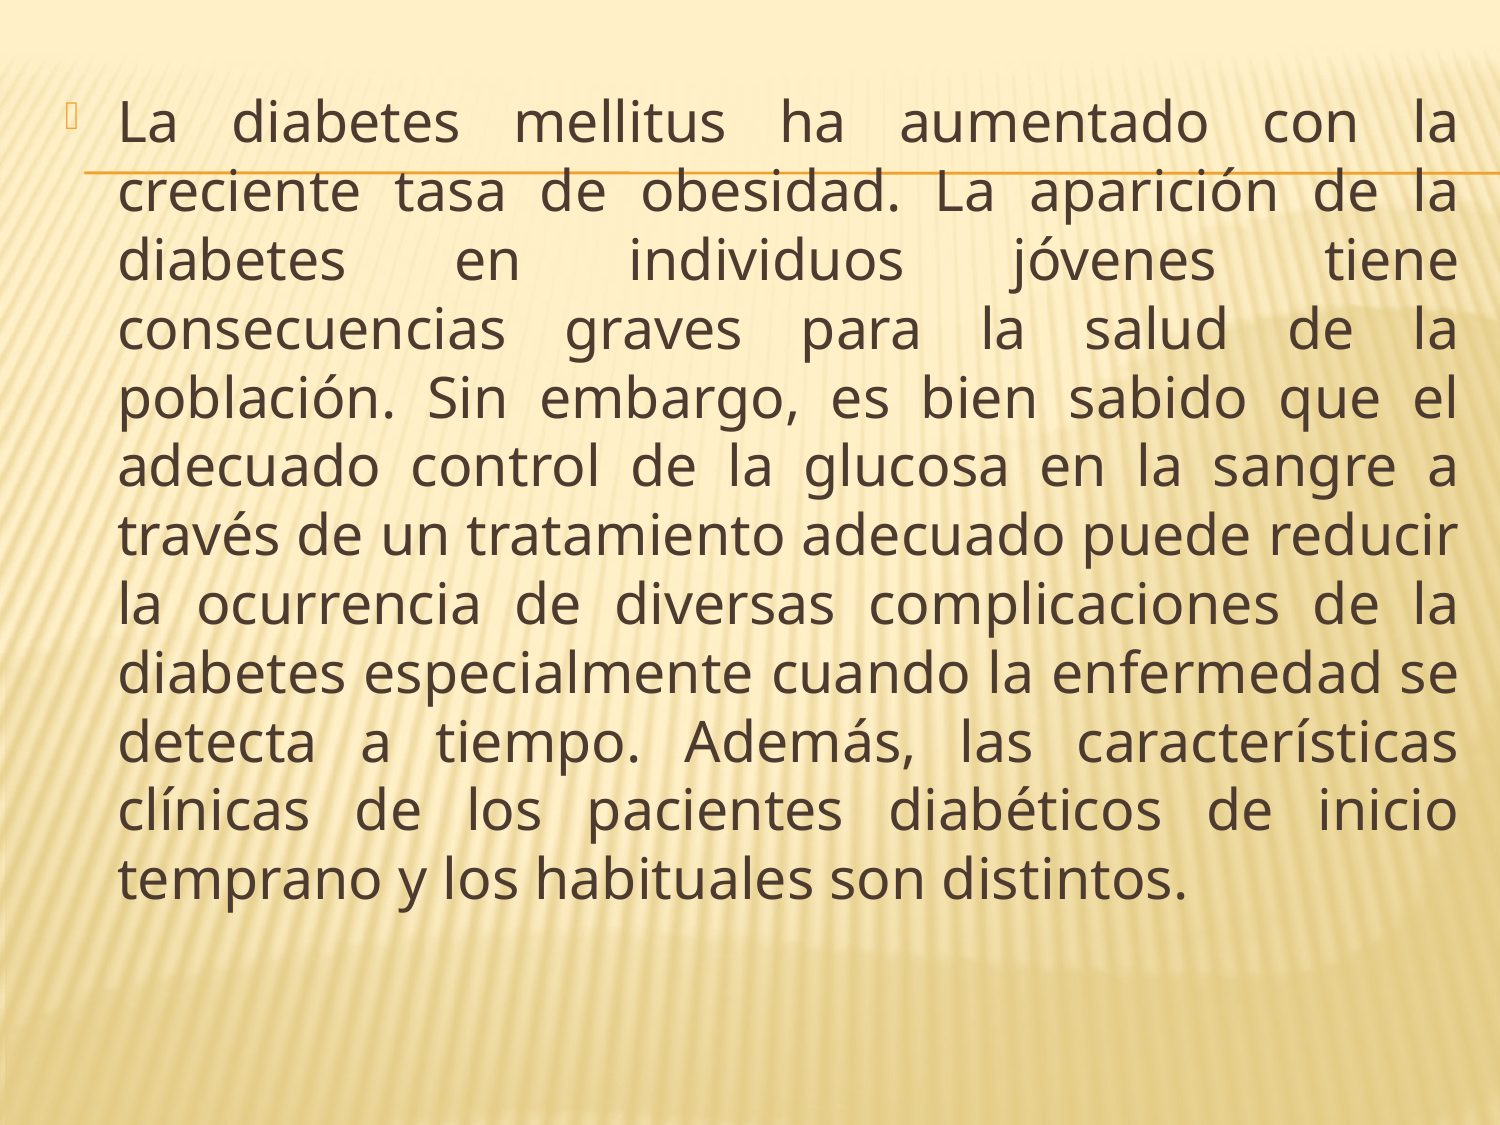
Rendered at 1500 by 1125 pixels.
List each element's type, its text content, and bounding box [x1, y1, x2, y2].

list La diabetes mellitus ha aumentado con la creciente tasa de obesidad. La aparición de la diabetes en individuos jóvenes tiene consecuencias graves para la salud de la población. Sin embargo, es bien sabido que el adecuado control de la glucosa en la sangre a través de un tratamiento adecuado puede reducir la ocurrencia de diversas complicaciones de la diabetes especialmente cuando la enfermedad se detecta a tiempo. Además, las características clínicas de los pacientes diabéticos de inicio temprano y los habituales son distintos. [50, 78, 1475, 998]
